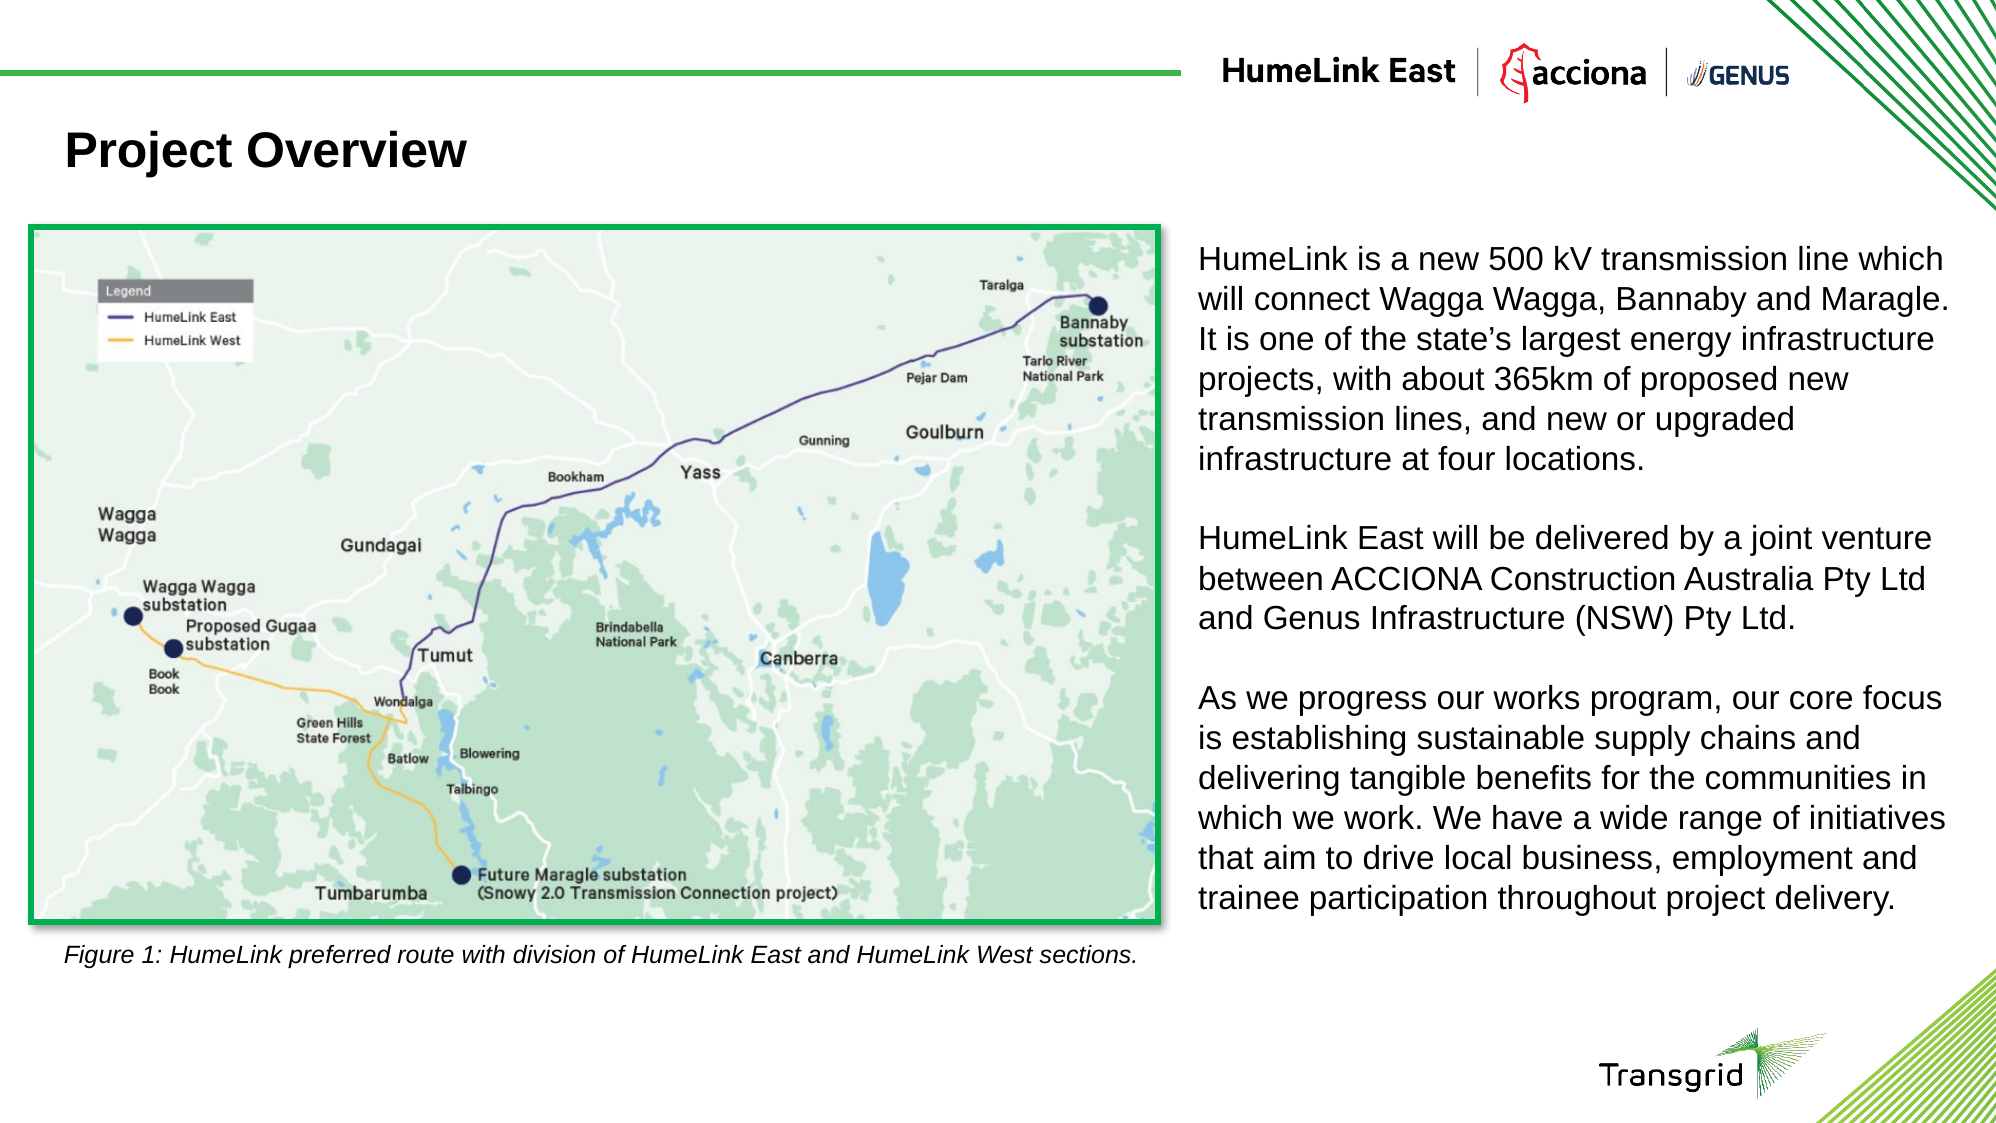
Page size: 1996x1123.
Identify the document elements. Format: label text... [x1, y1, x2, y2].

picture [1599, 937, 1996, 1123]
picture [1199, 0, 1996, 225]
text_box Figure 1: HumeLink preferred route with division of HumeLink East and HumeLink West sections. [48, 931, 1184, 977]
picture [34, 229, 1156, 920]
text_box Project Overview [48, 103, 677, 178]
text_box HumeLink is a new 500 kV transmission line which will connect Wagga Wagga, Bannaby and Maragle. It is one of the state’s largest energy infrastructure projects, with about 365km of proposed new transmission lines, and new or upgraded infrastructure at four locations. HumeLink East will be delivered by a joint venture between ACCIONA Construction Australia Pty Ltd and Genus Infrastructure (NSW) Pty Ltd. As we progress our works program, our core focus is establishing sustainable supply chains and delivering tangible benefits for the communities in which we work. We have a wide range of initiatives that aim to drive local business, employment and trainee participation throughout project delivery. [1183, 229, 1984, 924]
